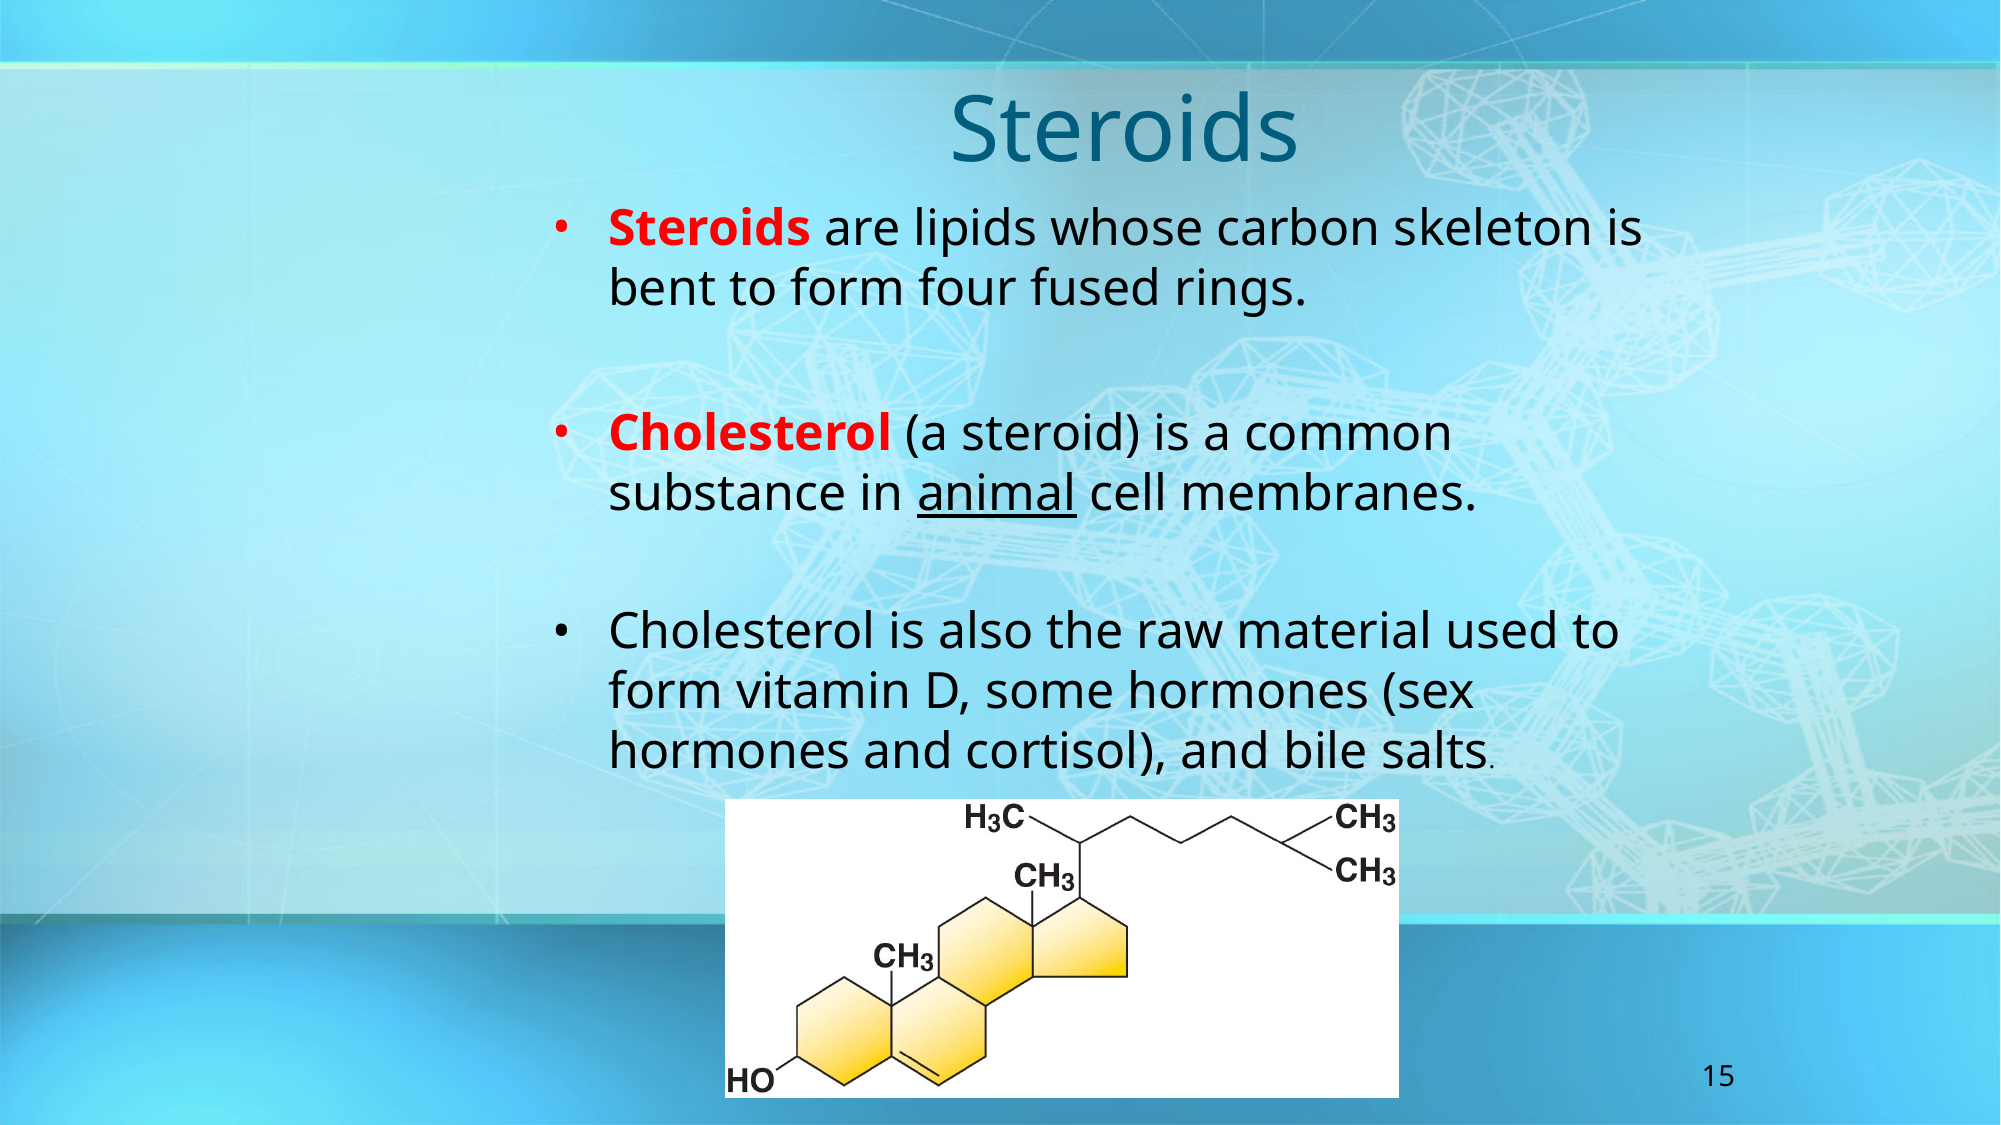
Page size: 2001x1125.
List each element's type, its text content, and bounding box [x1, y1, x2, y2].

text_box Steroids [537, 62, 1713, 187]
picture [0, 0, 2001, 1125]
text_box [762, 1098, 1238, 1125]
text_box 15 [1437, 1049, 1750, 1125]
text_box Steroids are lipids whose carbon skeleton is bent to form four fused rings. Cholesterol (a steroid) is a common substance in animal cell membranes. Cholesterol is also the raw material used to form vitamin D, some hormones (sex hormones and cortisol), and bile salts. [537, 187, 1713, 900]
